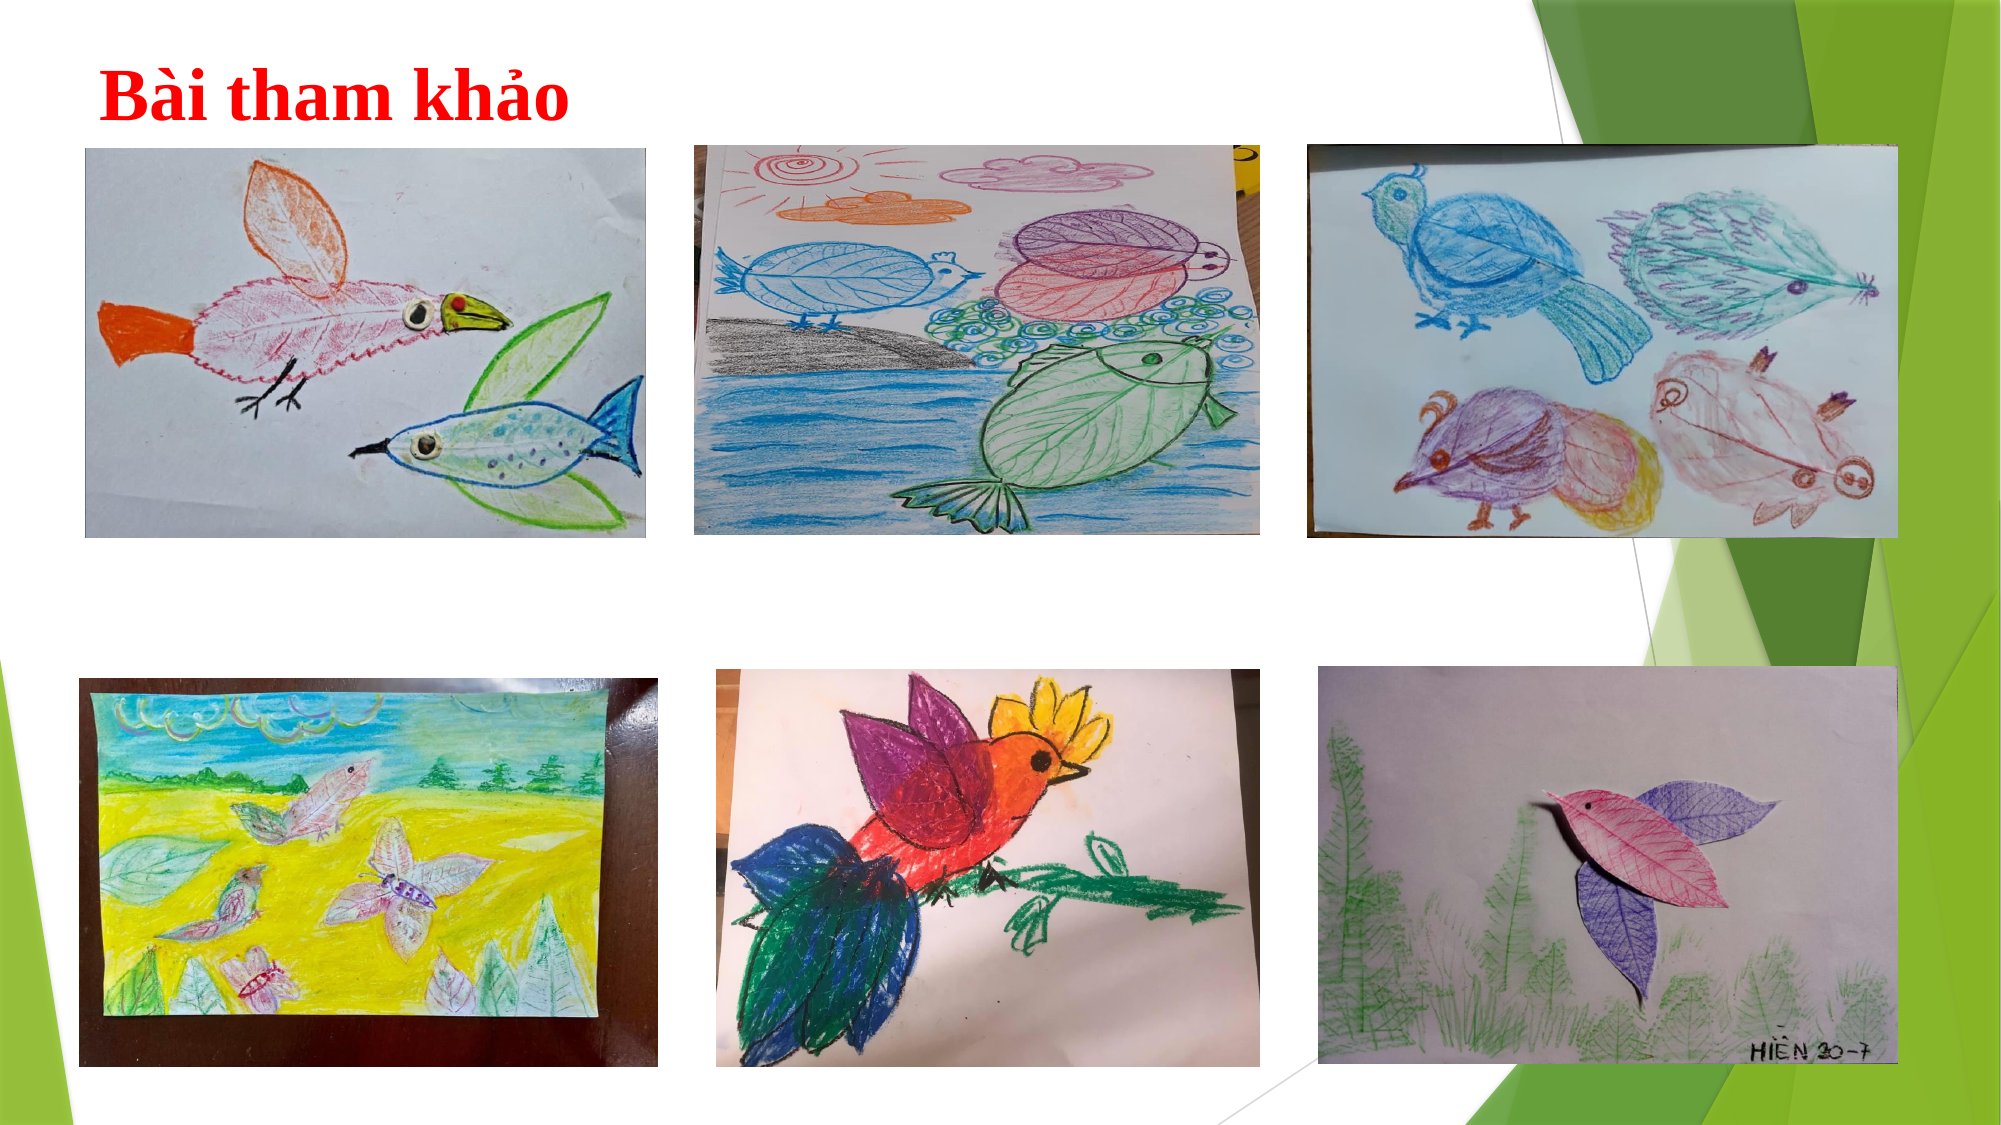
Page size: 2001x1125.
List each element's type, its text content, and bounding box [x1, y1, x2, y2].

title Bài tham khảo [85, 37, 1496, 255]
picture [78, 678, 658, 1068]
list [1318, 665, 1899, 1064]
picture [84, 147, 647, 538]
picture [715, 668, 1261, 1068]
picture [693, 145, 1261, 536]
picture [1306, 143, 1899, 538]
